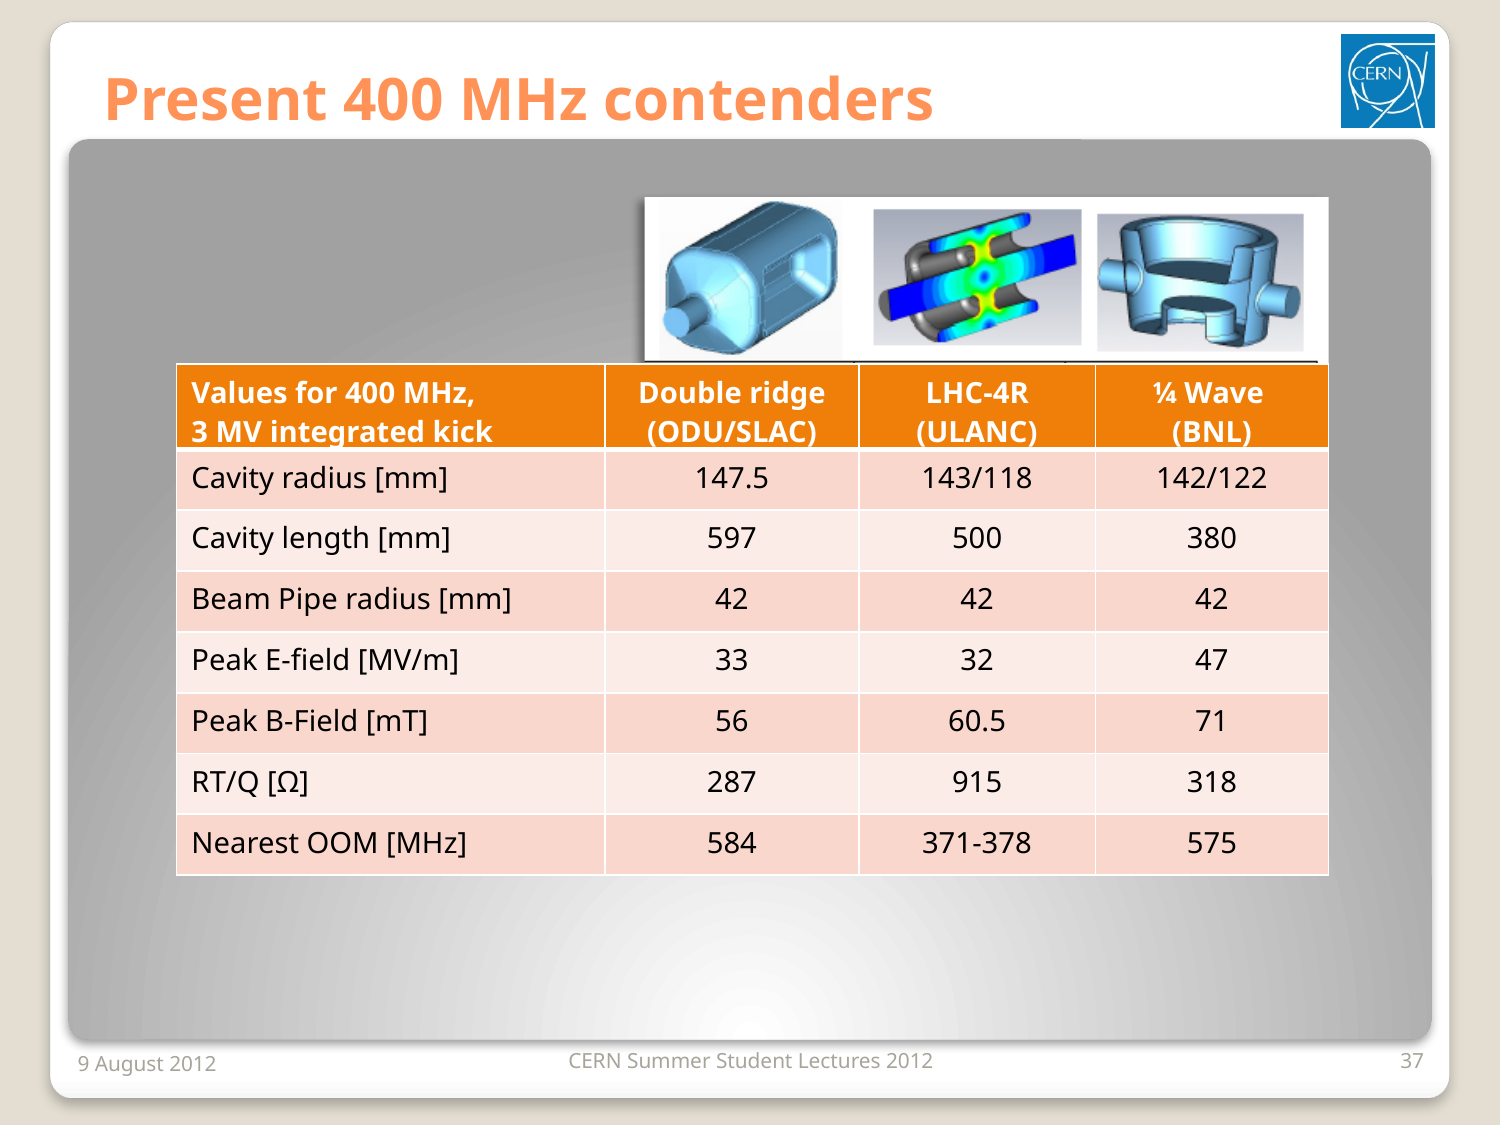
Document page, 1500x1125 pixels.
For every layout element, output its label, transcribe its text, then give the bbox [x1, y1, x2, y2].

table_cell Peak E-field [MV/m] [177, 633, 604, 692]
footer CERN Summer Student Lectures 2012 [62, 1047, 1351, 1084]
table_cell Nearest OOM [MHz] [177, 815, 604, 874]
slide_number 37 [1351, 1047, 1439, 1084]
table_cell 584 [606, 815, 858, 874]
table_cell 42 [1096, 572, 1328, 631]
table_cell RT/Q [Ω] [177, 754, 604, 813]
table_header ¼ Wave (BNL) [1096, 374, 1328, 447]
table_cell Cavity length [mm] [177, 511, 604, 570]
table_cell 915 [860, 754, 1095, 813]
table_cell Beam Pipe radius [mm] [177, 572, 604, 631]
table_cell 42 [860, 572, 1095, 631]
table_cell 32 [860, 633, 1095, 692]
table_cell 318 [1096, 754, 1328, 813]
table_cell 147.5 [606, 452, 858, 509]
table_cell 42 [606, 572, 858, 631]
table_cell 60.5 [860, 694, 1095, 753]
table_header Double ridge (ODU/SLAC) [606, 365, 858, 447]
table_cell 575 [1096, 815, 1328, 874]
table_cell 33 [606, 633, 858, 692]
picture [644, 197, 1329, 363]
picture [1341, 34, 1435, 128]
table_cell 500 [860, 511, 1095, 570]
table_header Values for 400 MHz, 3 MV integrated kick [177, 365, 604, 447]
table_cell 371-378 [860, 815, 1095, 874]
table_cell 380 [1096, 511, 1328, 570]
table_header LHC-4R (ULANC) [860, 375, 1095, 447]
table_cell 47 [1096, 633, 1328, 692]
table_cell 143/118 [860, 452, 1095, 509]
title Present 400 MHz contenders [88, 53, 1432, 140]
table_cell 71 [1096, 694, 1328, 753]
table_cell 287 [606, 754, 858, 813]
table_cell Cavity radius [mm] [177, 452, 604, 509]
table_cell Peak B-Field [mT] [177, 694, 604, 753]
table_cell 56 [606, 694, 858, 753]
table_cell 597 [606, 511, 858, 570]
table_cell 142/122 [1096, 452, 1328, 509]
